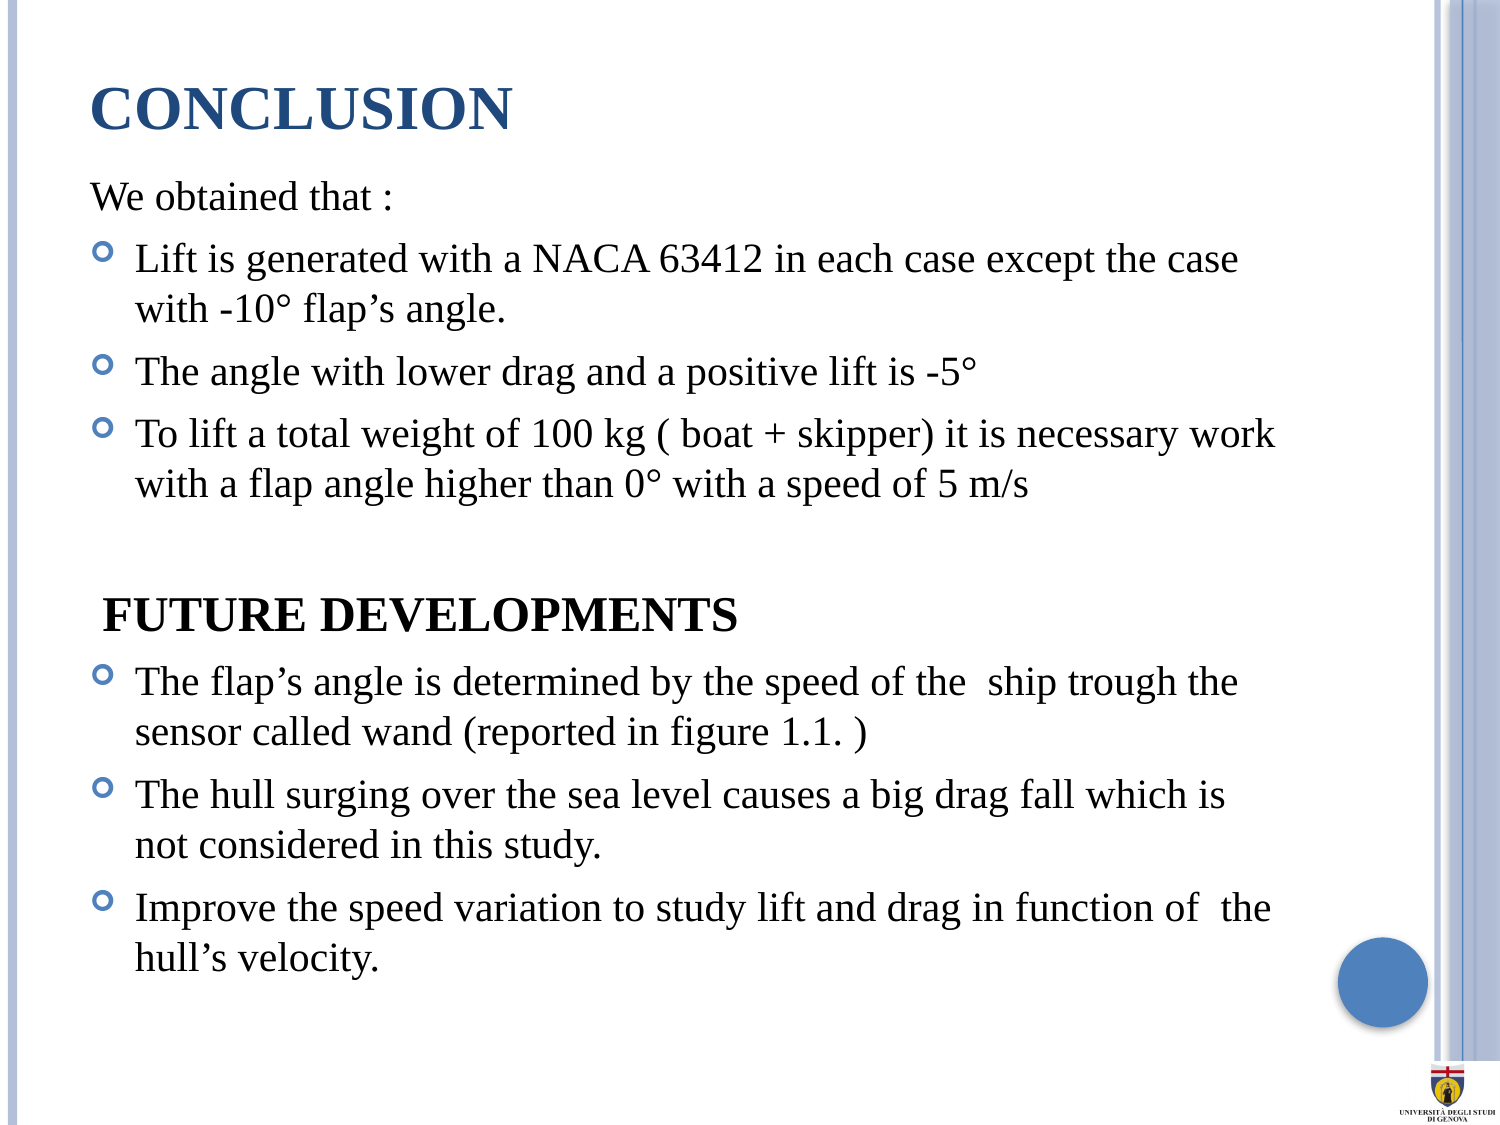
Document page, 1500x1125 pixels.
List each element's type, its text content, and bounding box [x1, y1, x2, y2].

list We obtained that : Lift is generated with a NACA 63412 in each case except the case with -10° flap’s angle. The angle with lower drag and a positive lift is -5° To lift a total weight of 100 kg ( boat + skipper) it is necessary work with a flap angle higher than 0° with a speed of 5 m/s FUTURE DEVELOPMENTS The flap’s angle is determined by the speed of the ship trough the sensor called wand (reported in figure 1.1. ) The hull surging over the sea level causes a big drag fall which is not considered in this study. Improve the speed variation to study lift and drag in function of the hull’s velocity. [75, 160, 1300, 1062]
picture [1395, 1060, 1500, 1125]
title CONCLUSION [75, 45, 1300, 149]
